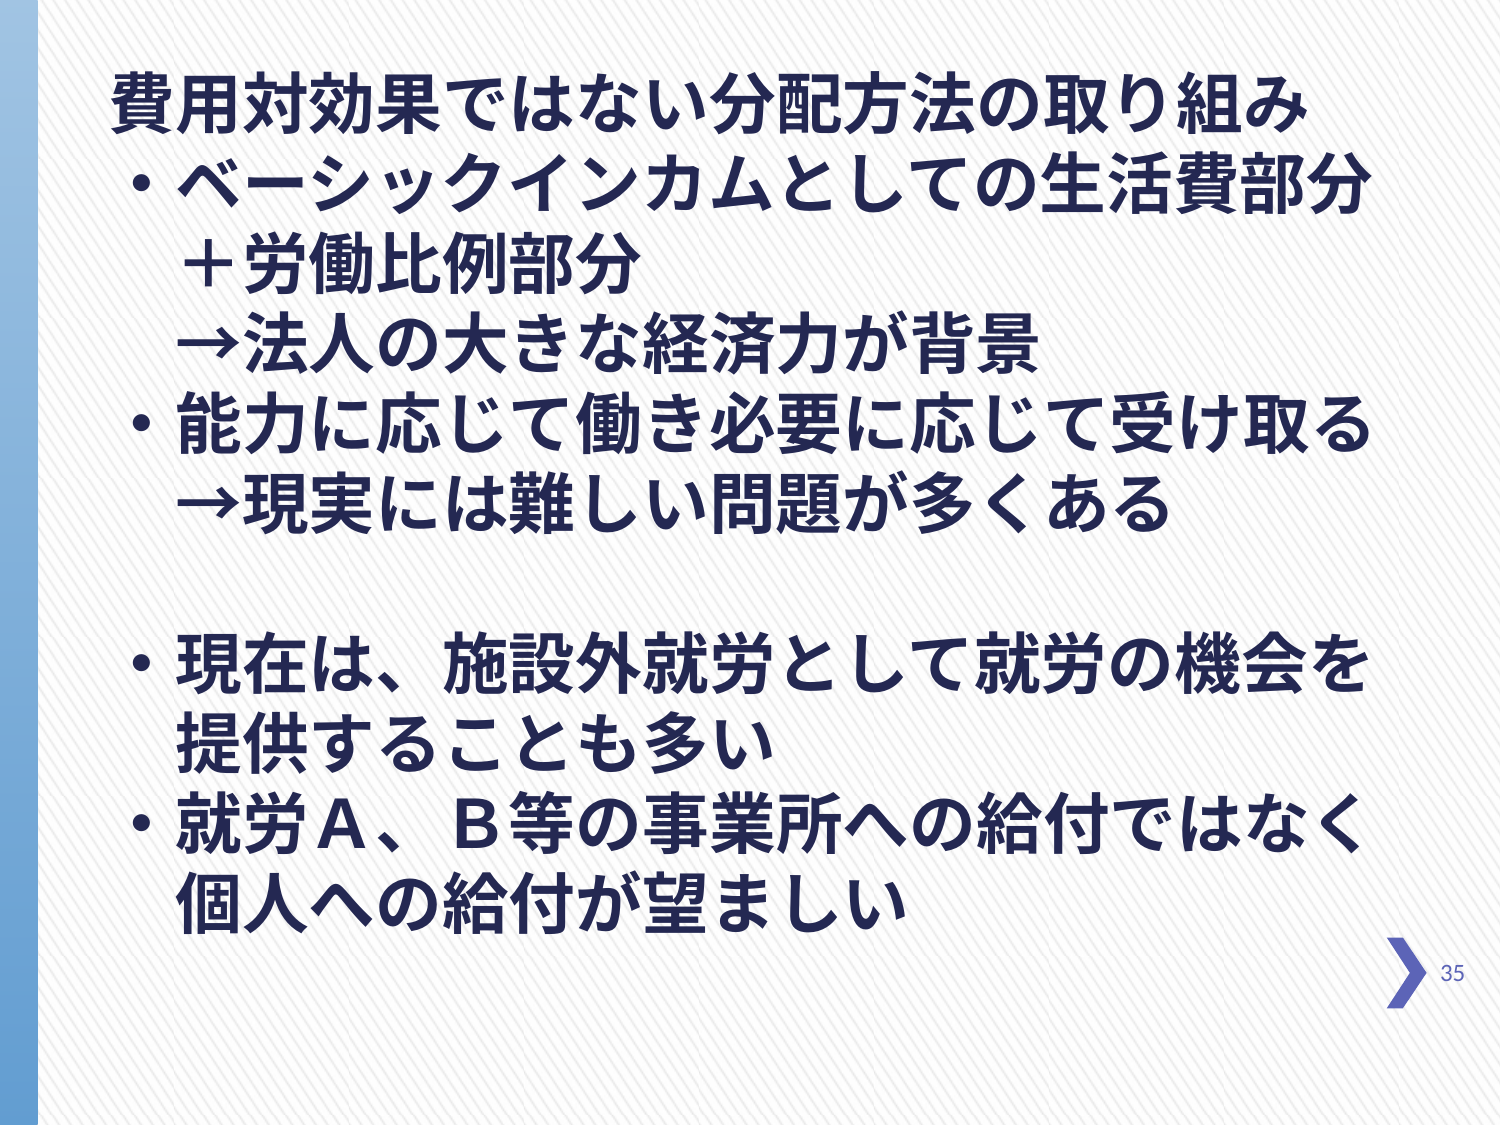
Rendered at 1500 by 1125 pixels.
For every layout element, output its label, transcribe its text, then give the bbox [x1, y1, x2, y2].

text_box 費用対効果ではない分配方法の取り組み ・ベーシックインカムとしての生活費部分 ＋労働比例部分 →法人の大きな経済力が背景 ・能力に応じて働き必要に応じて受け取る →現実には難しい問題が多くある ・現在は、施設外就労として就労の機会を 提供することも多い ・就労Ａ、Ｂ等の事業所への給付ではなく 個人への給付が望ましい [93, 54, 1429, 949]
slide_number 35 [1425, 941, 1488, 1002]
